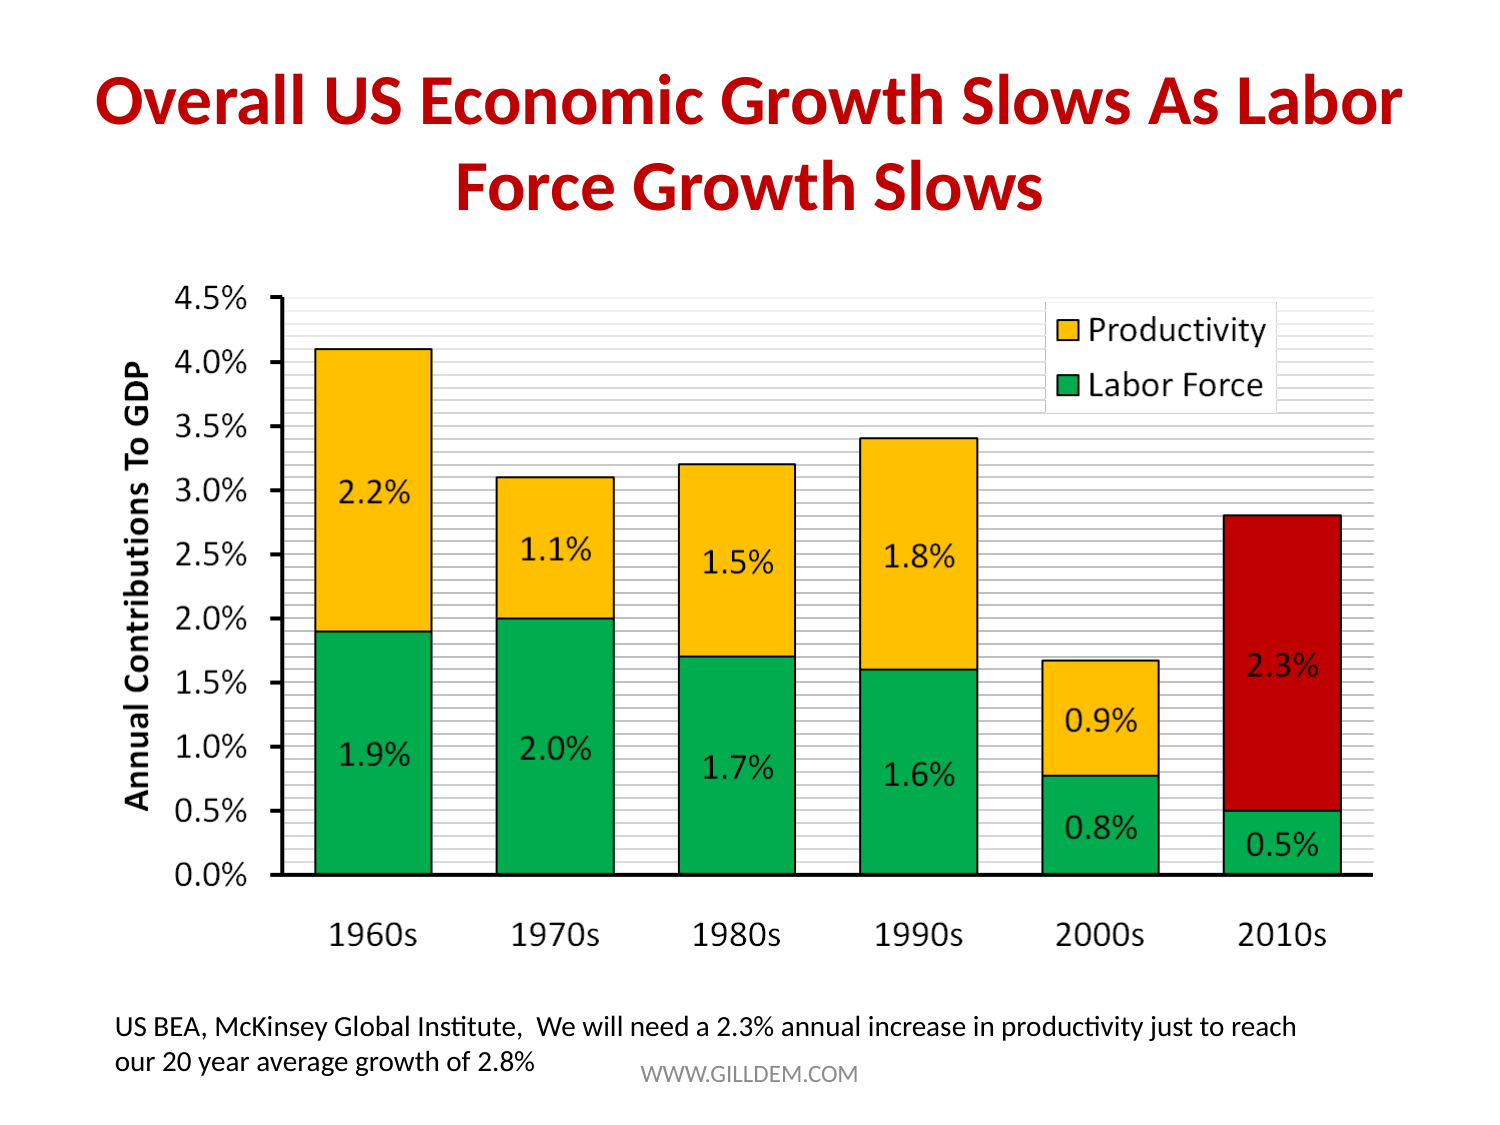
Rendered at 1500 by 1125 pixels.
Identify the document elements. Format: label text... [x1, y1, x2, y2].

footer WWW.GILLDEM.COM [512, 1042, 988, 1103]
text_box US BEA, McKinsey Global Institute, We will need a 2.3% annual increase in productivity just to reach our 20 year average growth of 2.8% [99, 999, 1448, 1085]
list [91, 266, 1409, 976]
title Overall US Economic Growth Slows As Labor Force Growth Slows [75, 45, 1425, 233]
